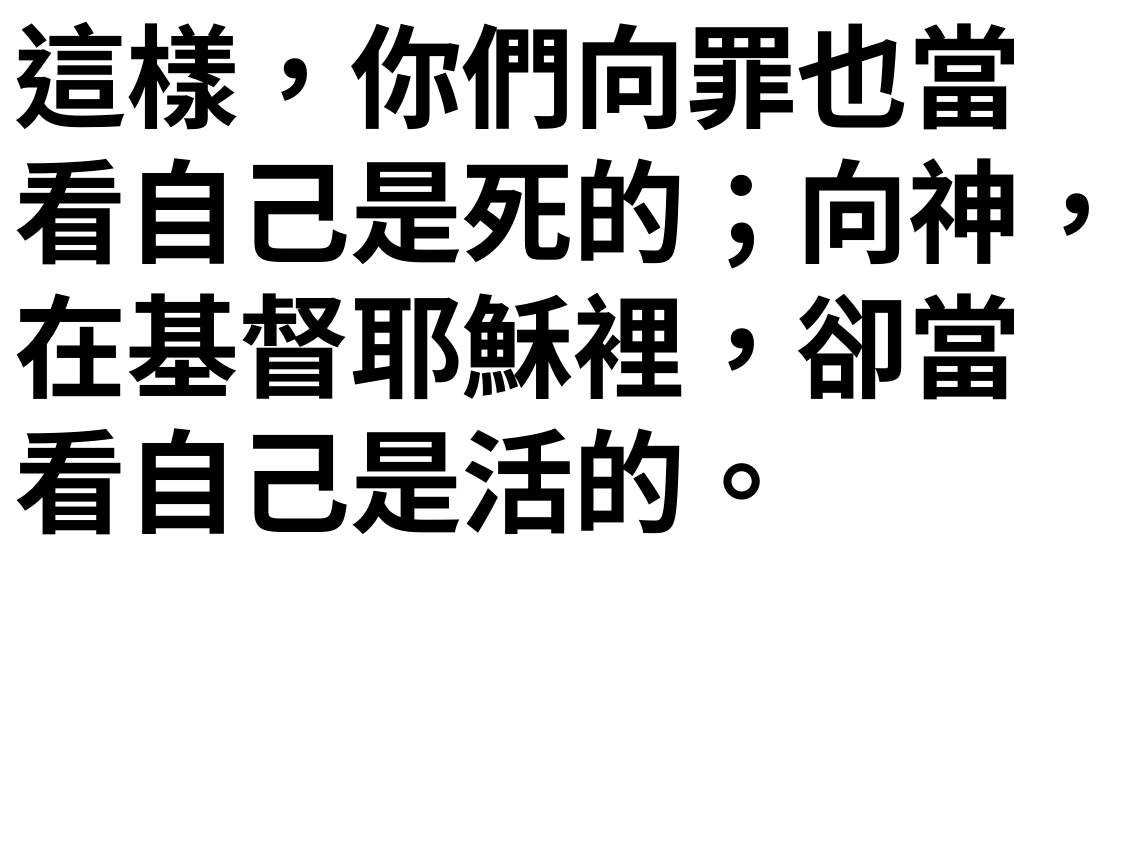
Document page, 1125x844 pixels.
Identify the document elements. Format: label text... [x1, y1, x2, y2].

text_box 這樣，你們向罪也當看自己是死的；向神，在基督耶穌裡，卻當看自己是活的。 [0, 0, 1125, 555]
